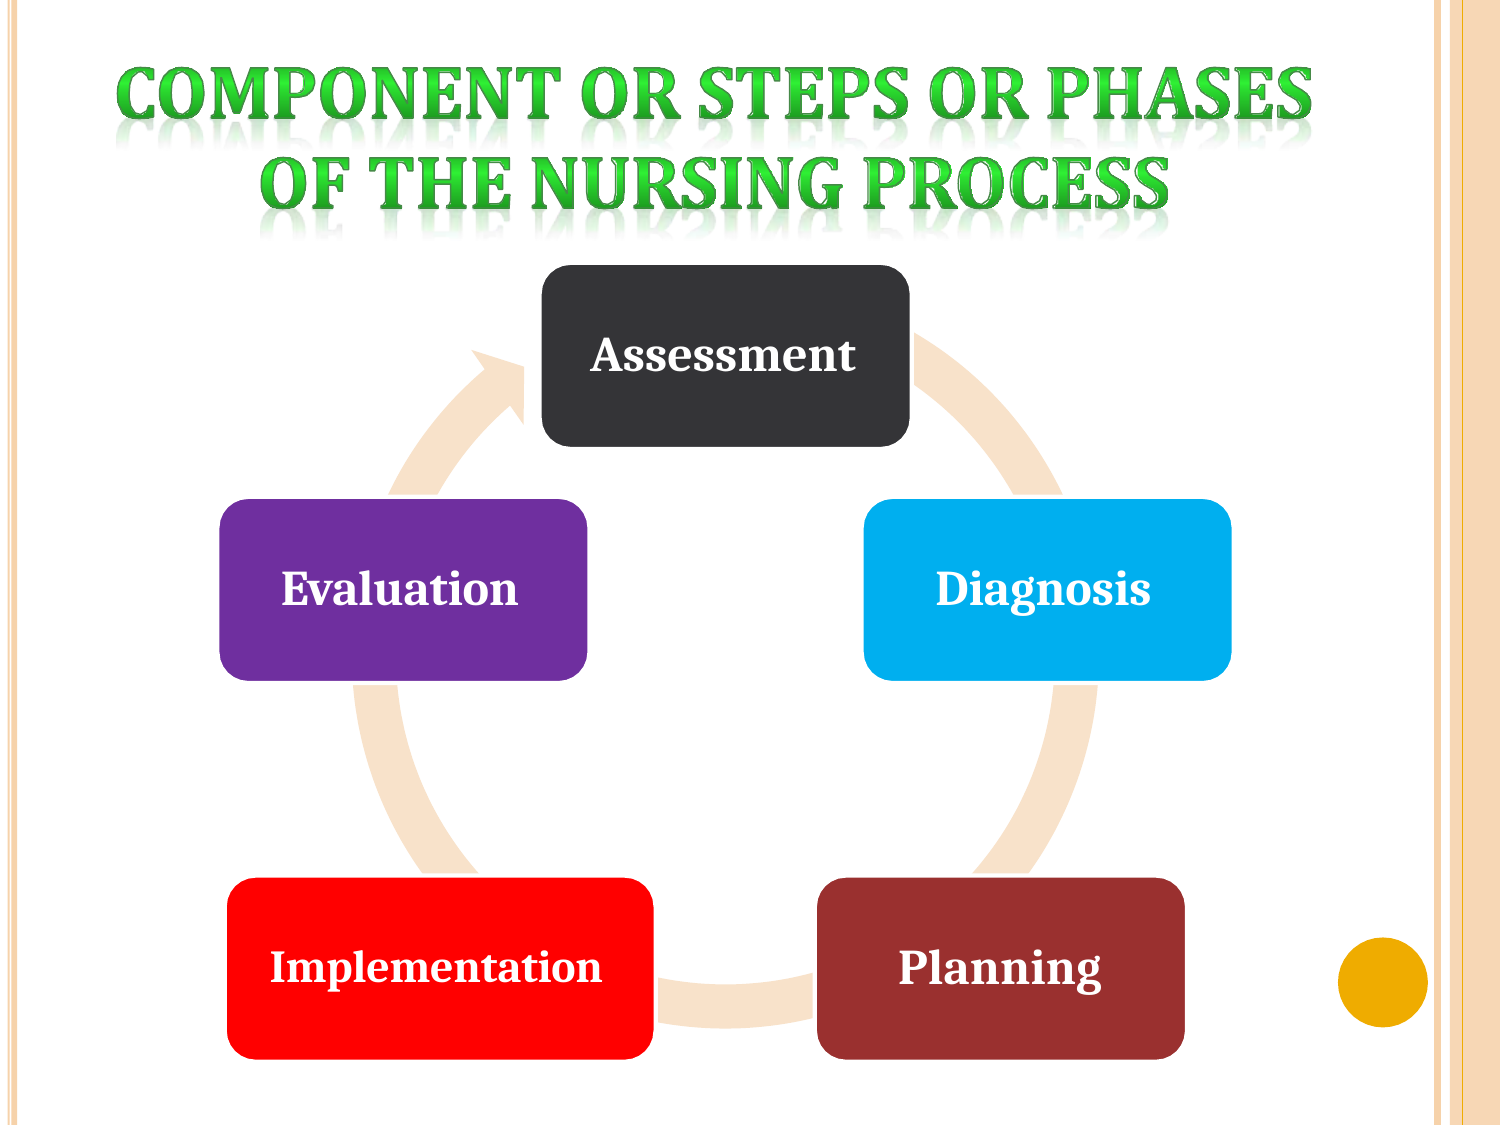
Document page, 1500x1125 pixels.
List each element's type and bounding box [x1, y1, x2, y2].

text_box [214, 494, 592, 686]
text_box [859, 494, 1237, 686]
text_box [260, 156, 1170, 241]
text_box [116, 66, 1314, 151]
text_box [812, 873, 1190, 1065]
text_box [222, 873, 658, 1065]
text_box [351, 260, 1100, 1029]
